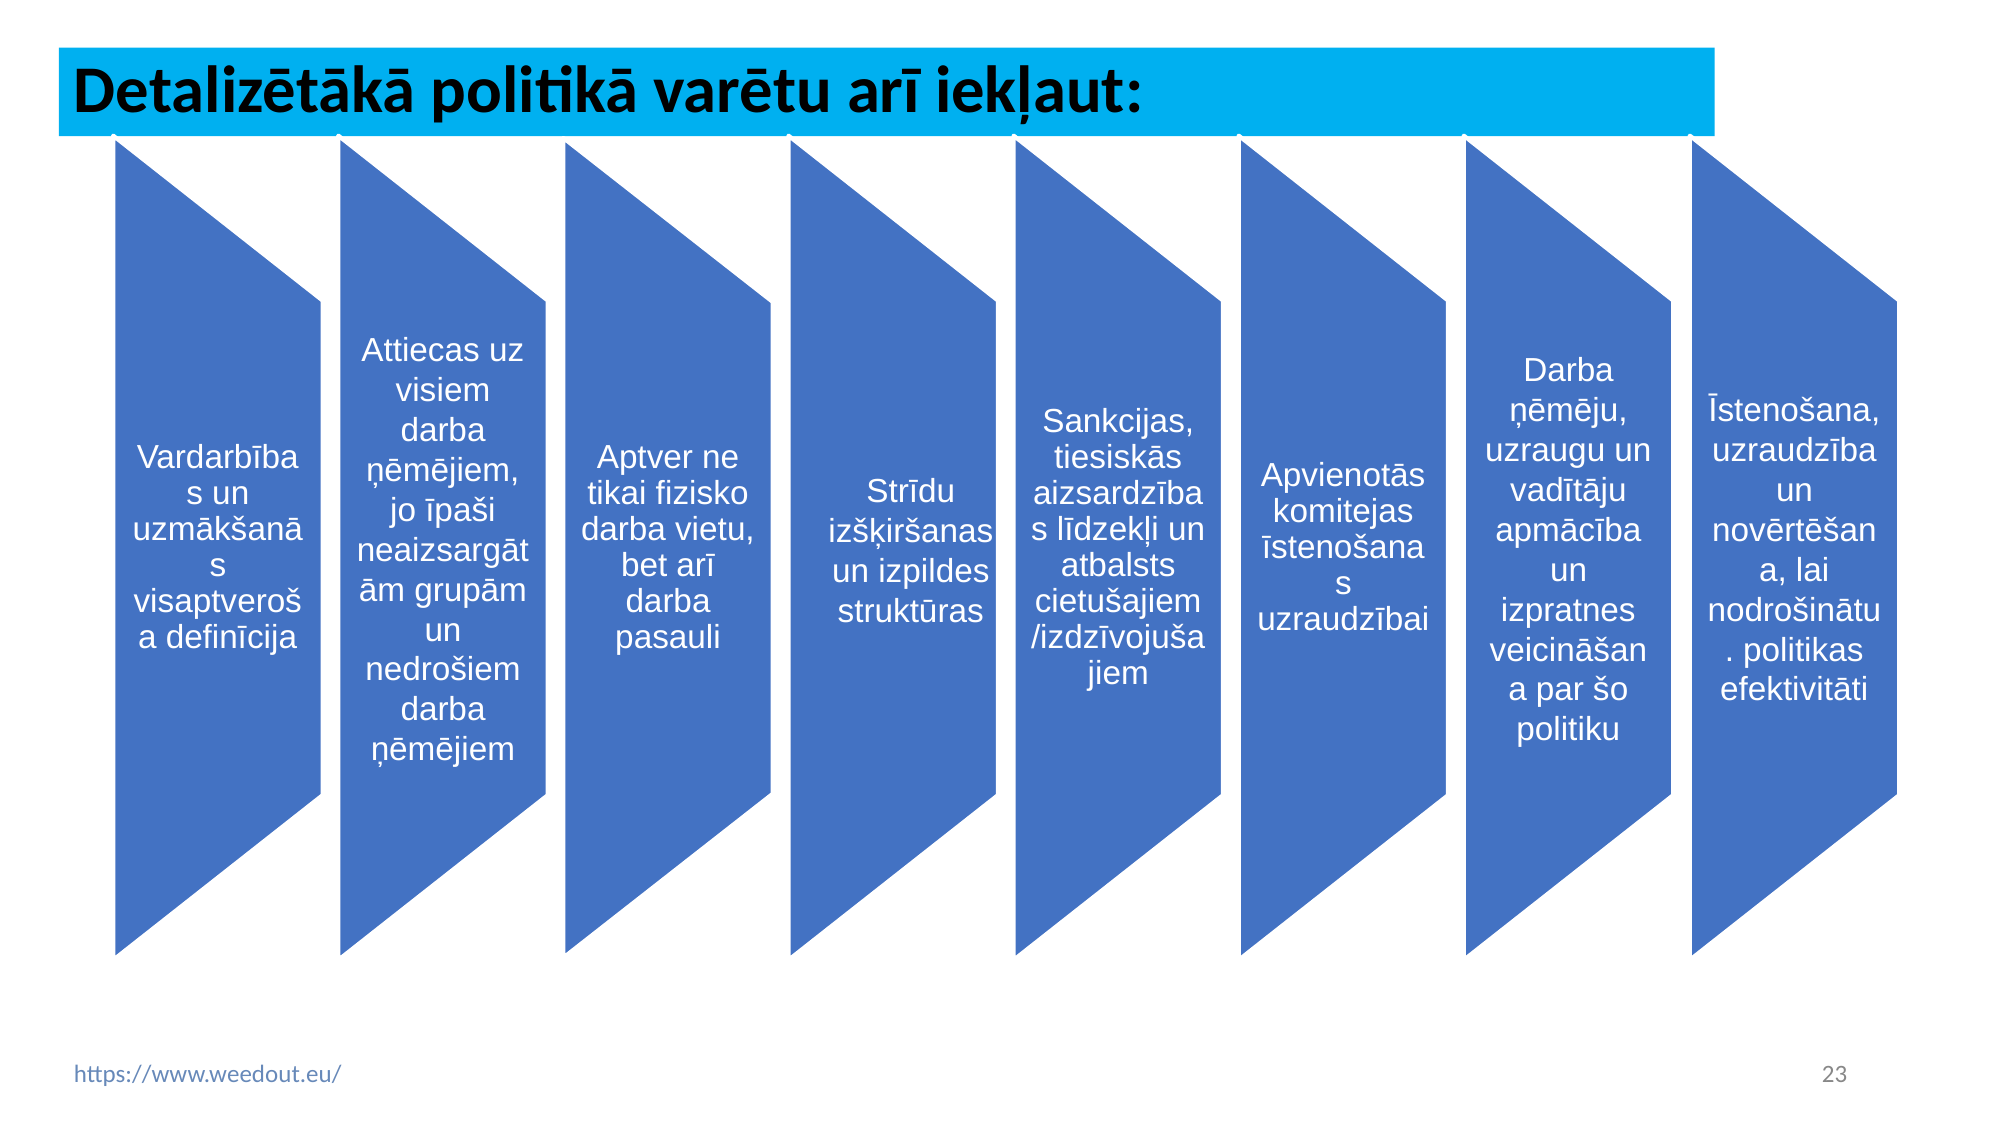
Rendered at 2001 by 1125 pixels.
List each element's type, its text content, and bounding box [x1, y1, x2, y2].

slide_number ‹#› [1412, 1042, 1863, 1103]
text_box https://www.weedout.eu/ [58, 1049, 508, 1095]
title Detalizētākā politikā varētu arī iekļaut: [58, 47, 1715, 137]
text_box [112, 135, 1900, 961]
